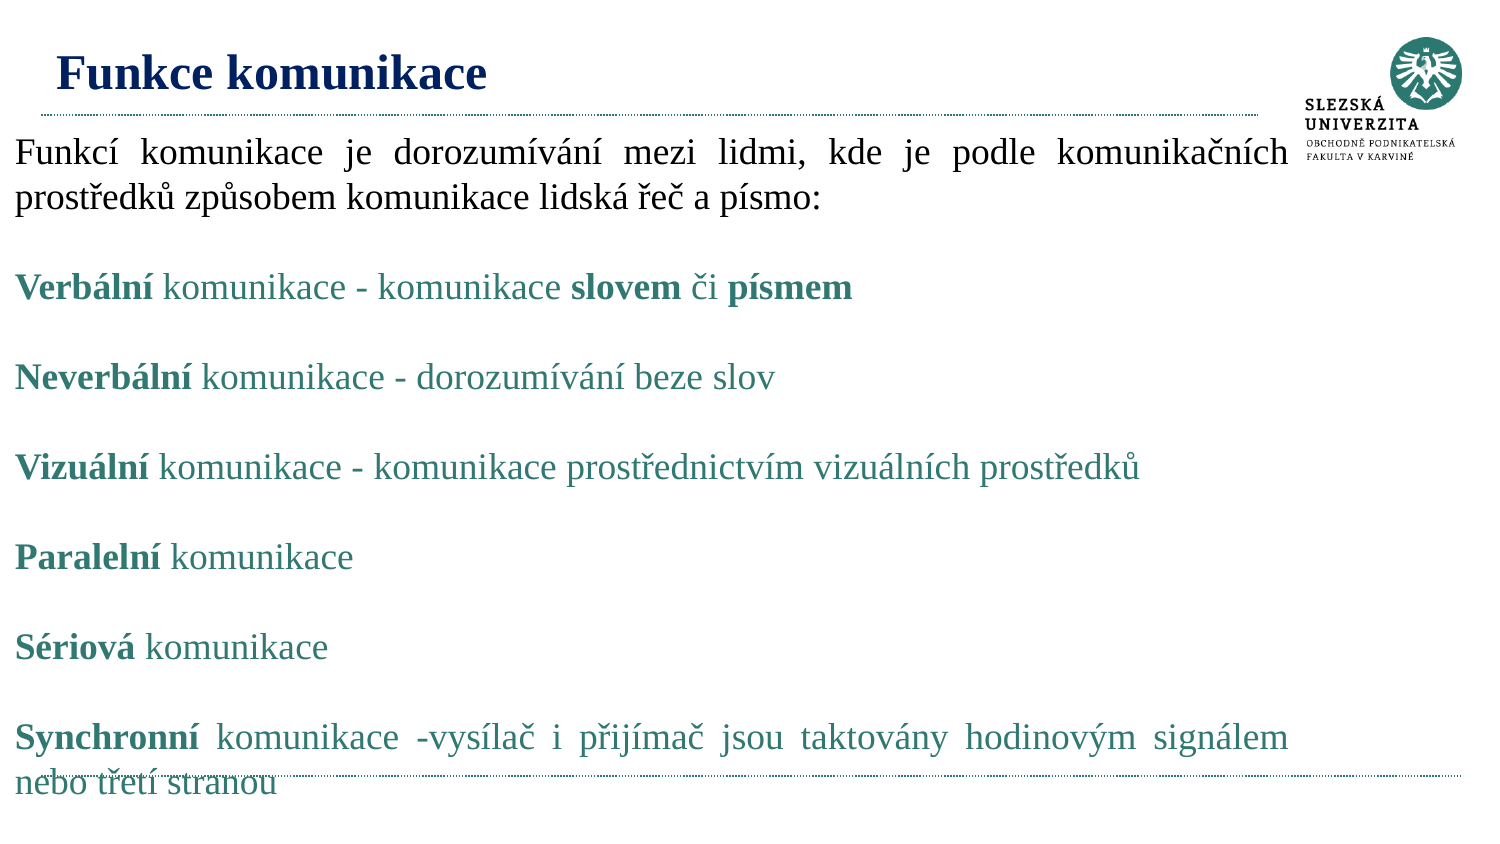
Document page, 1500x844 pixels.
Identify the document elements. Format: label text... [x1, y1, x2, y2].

picture [1305, 37, 1462, 160]
title Funkce komunikace [41, 32, 1034, 116]
text_box Funkcí komunikace je dorozumívání mezi lidmi, kde je podle komunikačních prostředků způsobem komunikace lidská řeč a písmo: Verbální komunikace - komunikace slovem či písmem Neverbální komunikace - dorozumívání beze slov Vizuální komunikace - komunikace prostřednictvím vizuálních prostředků Paralelní komunikace Sériová komunikace Synchronní komunikace -vysílač i přijímač jsou taktovány hodinovým signálem nebo třetí stranou [0, 119, 1306, 844]
